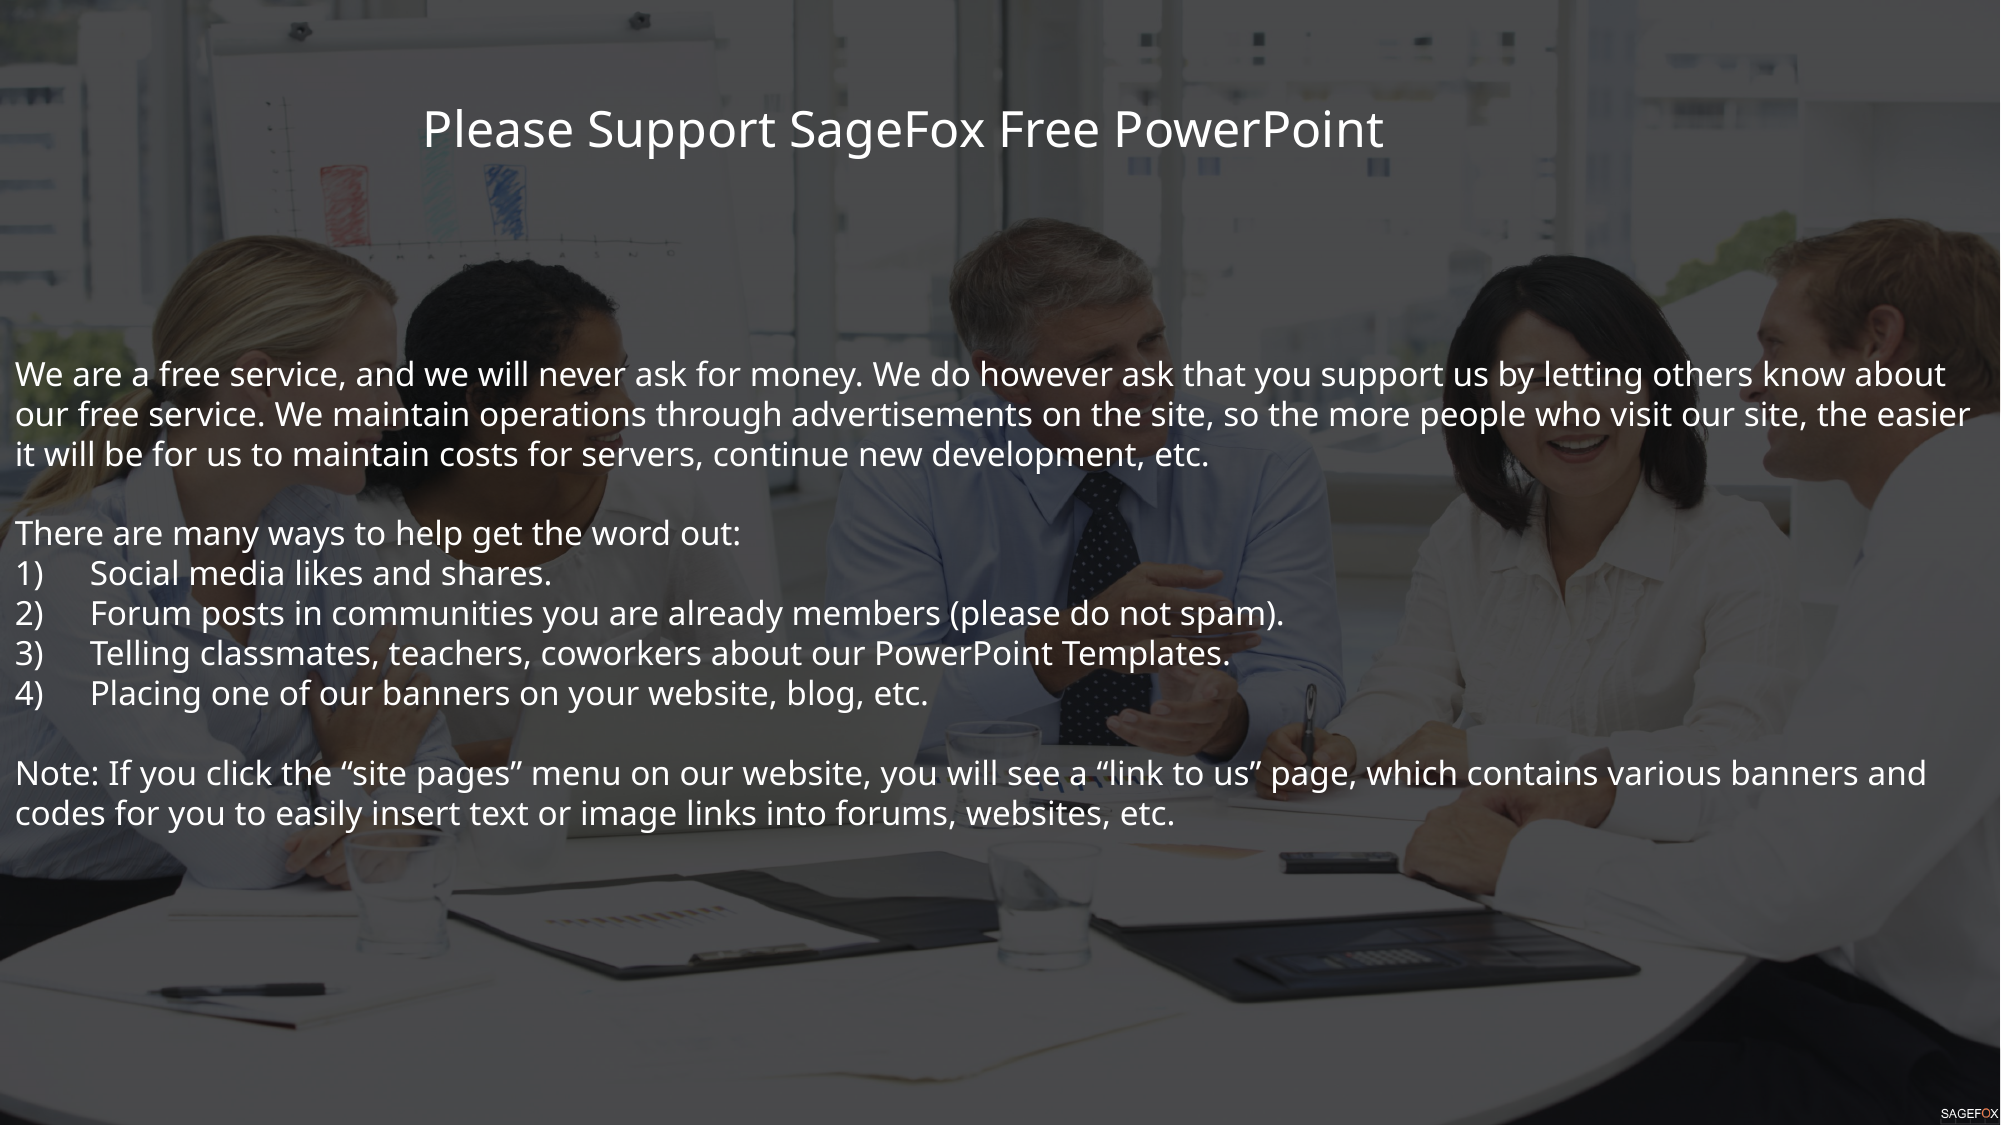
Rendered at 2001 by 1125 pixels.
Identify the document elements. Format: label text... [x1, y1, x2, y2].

text_box We are a free service, and we will never ask for money. We do however ask that you support us by letting others know about our free service. We maintain operations through advertisements on the site, so the more people who visit our site, the easier it will be for us to maintain costs for servers, continue new development, etc. There are many ways to help get the word out: Social media likes and shares. Forum posts in communities you are already members (please do not spam). Telling classmates, teachers, coworkers about our PowerPoint Templates. Placing one of our banners on your website, blog, etc. Note: If you click the “site pages” menu on our website, you will see a “link to us” page, which contains various banners and codes for you to easily insert text or image links into forums, websites, etc. [0, 0, 2000, 1125]
title Please Support SageFox Free PowerPoint [363, 72, 1444, 190]
